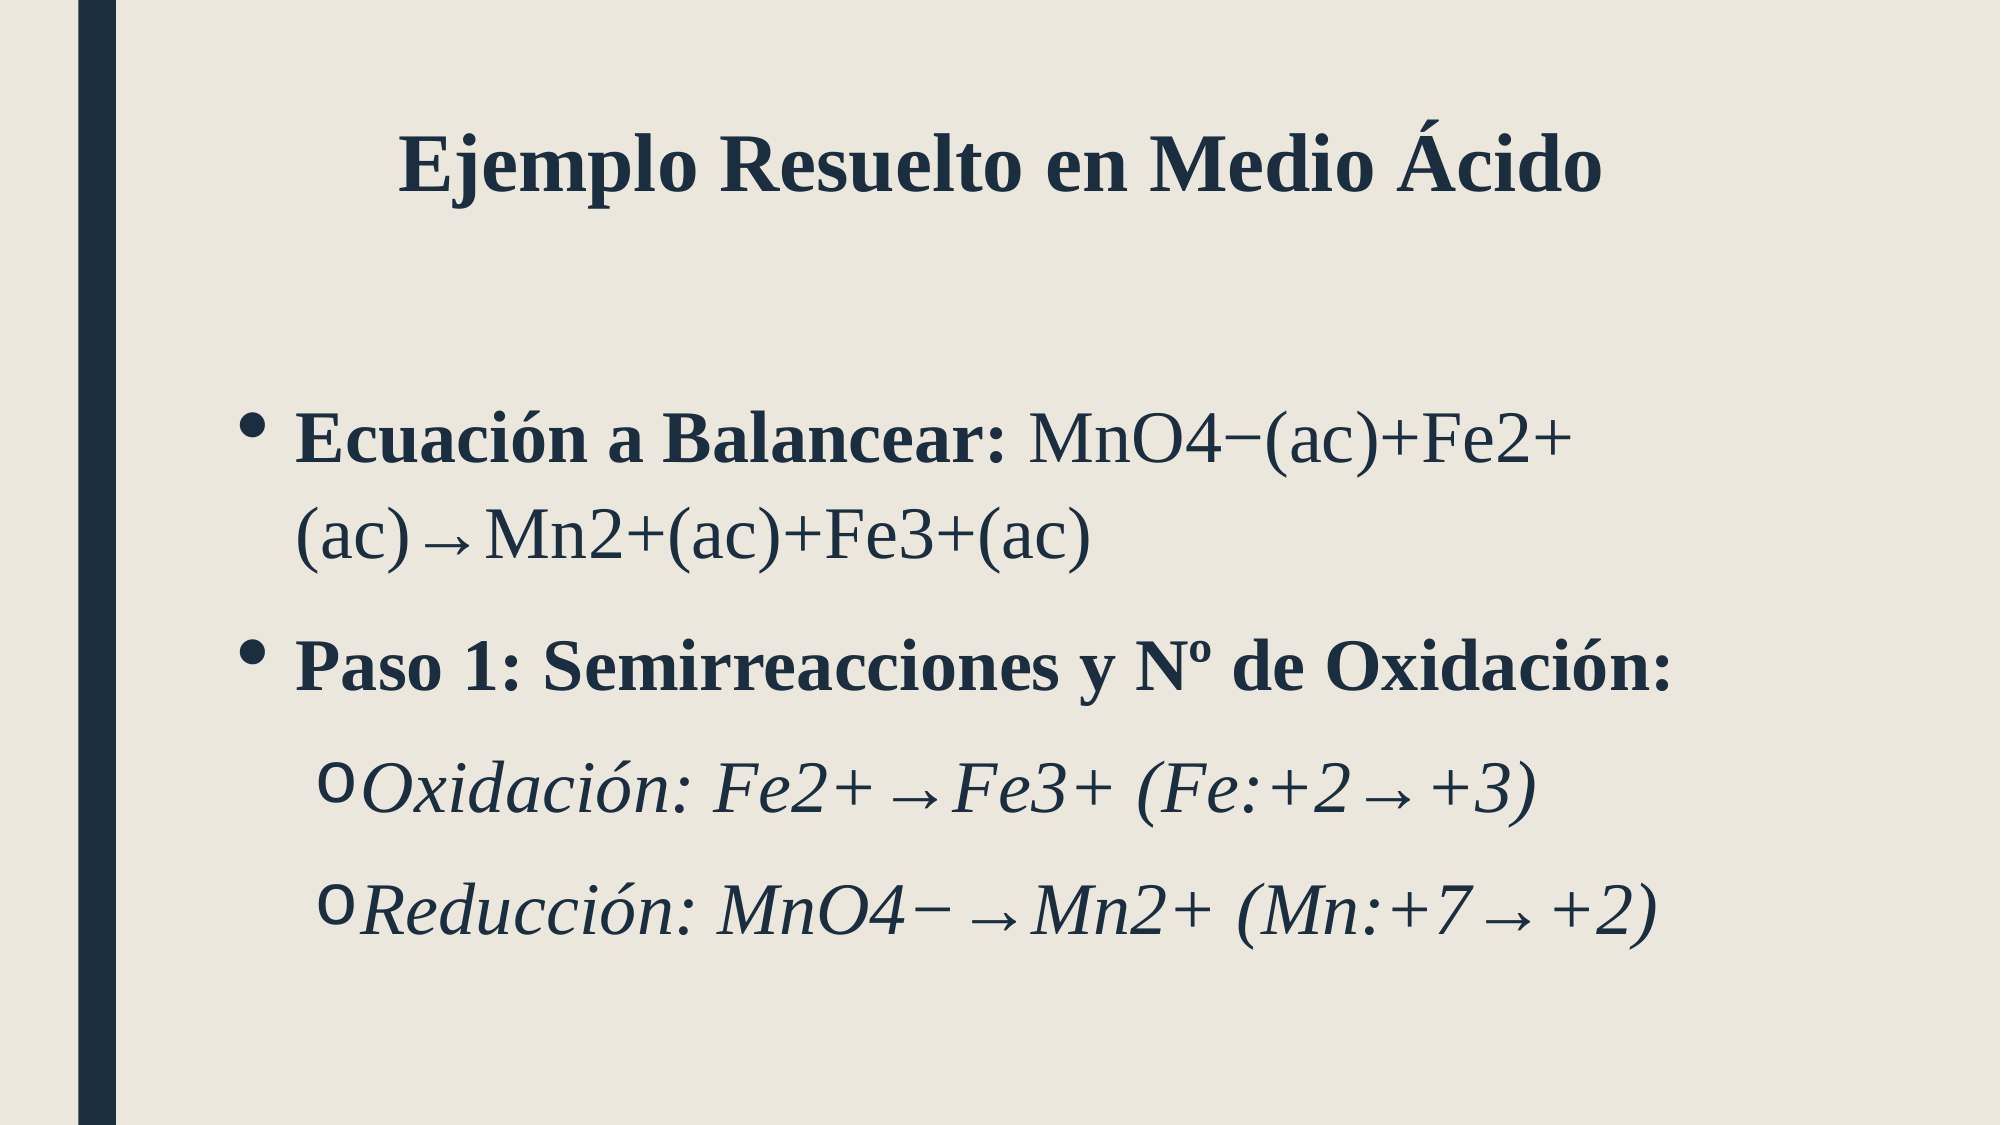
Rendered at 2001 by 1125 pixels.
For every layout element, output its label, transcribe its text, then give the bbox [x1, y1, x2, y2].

title Ejemplo Resuelto en Medio Ácido [225, 112, 1800, 357]
list Ecuación a Balancear: MnO4−​(ac)+Fe2+(ac)→Mn2+(ac)+Fe3+(ac) Paso 1: Semirreacciones y Nº de Oxidación: Oxidación: Fe2+→Fe3+ (Fe:+2→+3) Reducción: MnO4−​→Mn2+ (Mn:+7→+2) [225, 375, 1800, 963]
